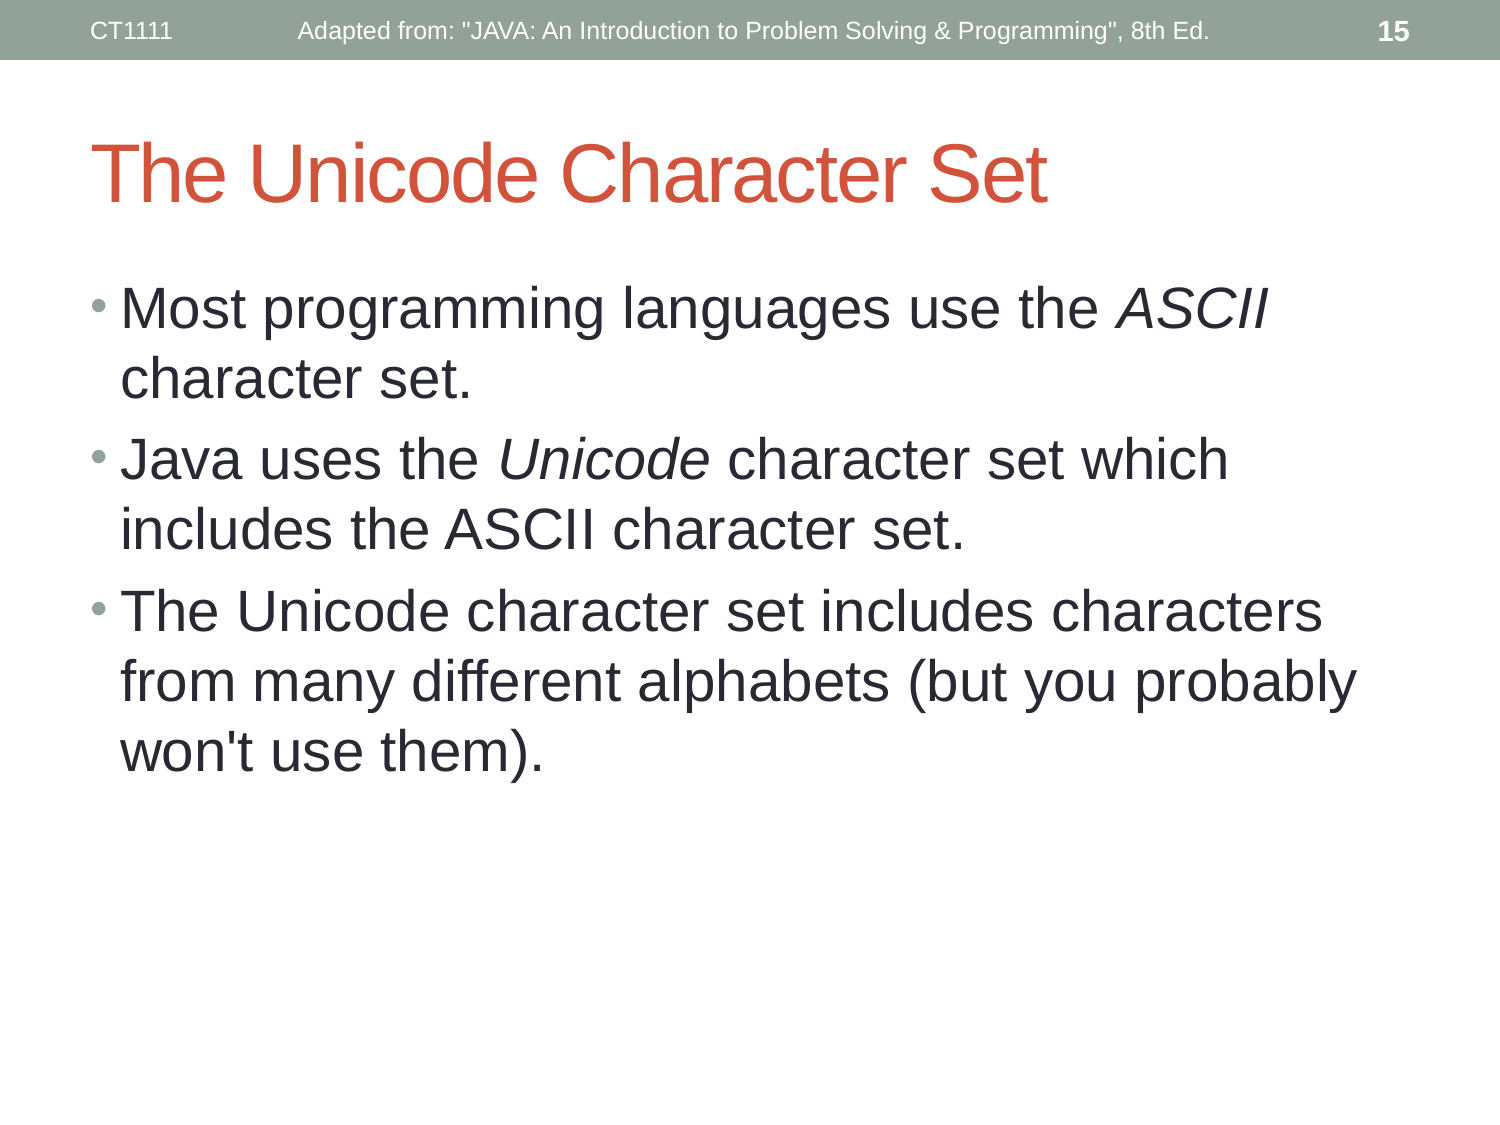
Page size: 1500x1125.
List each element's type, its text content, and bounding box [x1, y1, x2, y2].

footer Adapted from: "JAVA: An Introduction to Problem Solving & Programming", 8th Ed. [272, 3, 1238, 57]
title The Unicode Character Set [75, 87, 1425, 250]
slide_number 15 [1250, 3, 1425, 57]
slide_number CT1111 [75, 3, 272, 57]
list Most programming languages use the ASCII character set. Java uses the Unicode character set which includes the ASCII character set. The Unicode character set includes characters from many different alphabets (but you probably won't use them). [75, 262, 1425, 1063]
